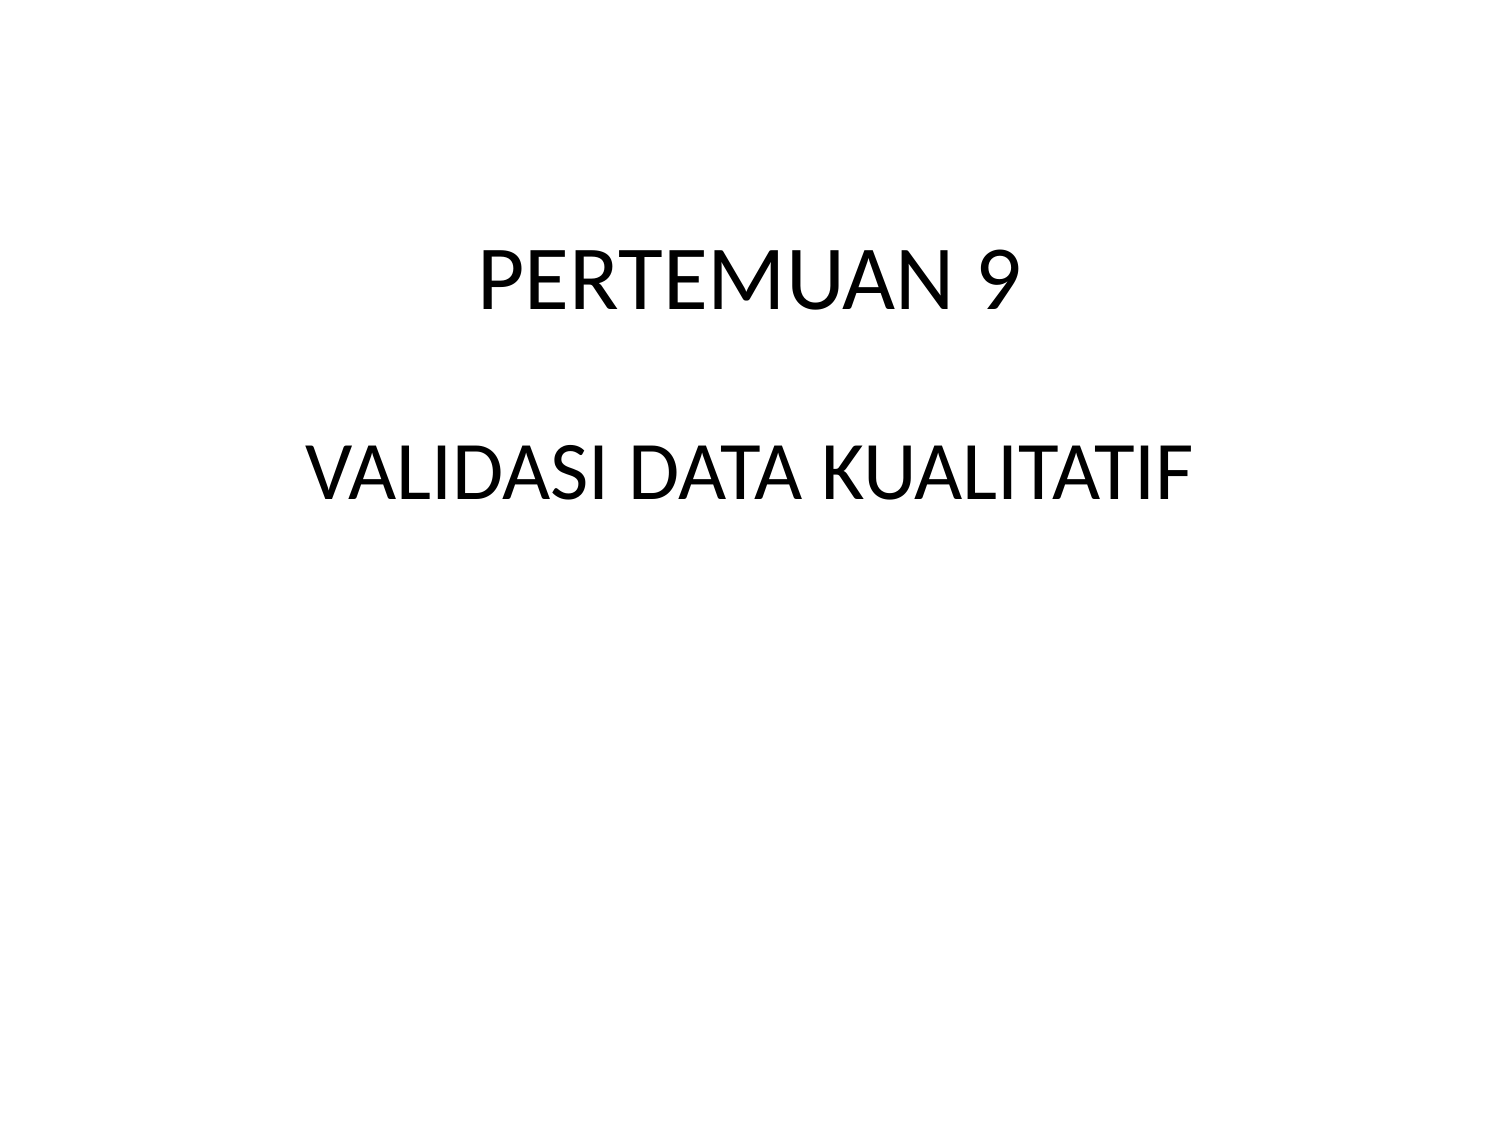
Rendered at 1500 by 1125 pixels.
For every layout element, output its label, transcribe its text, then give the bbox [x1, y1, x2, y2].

title PERTEMUAN 9 [112, 137, 1388, 409]
subtitle VALIDASI DATA KUALITATIF [225, 408, 1275, 925]
